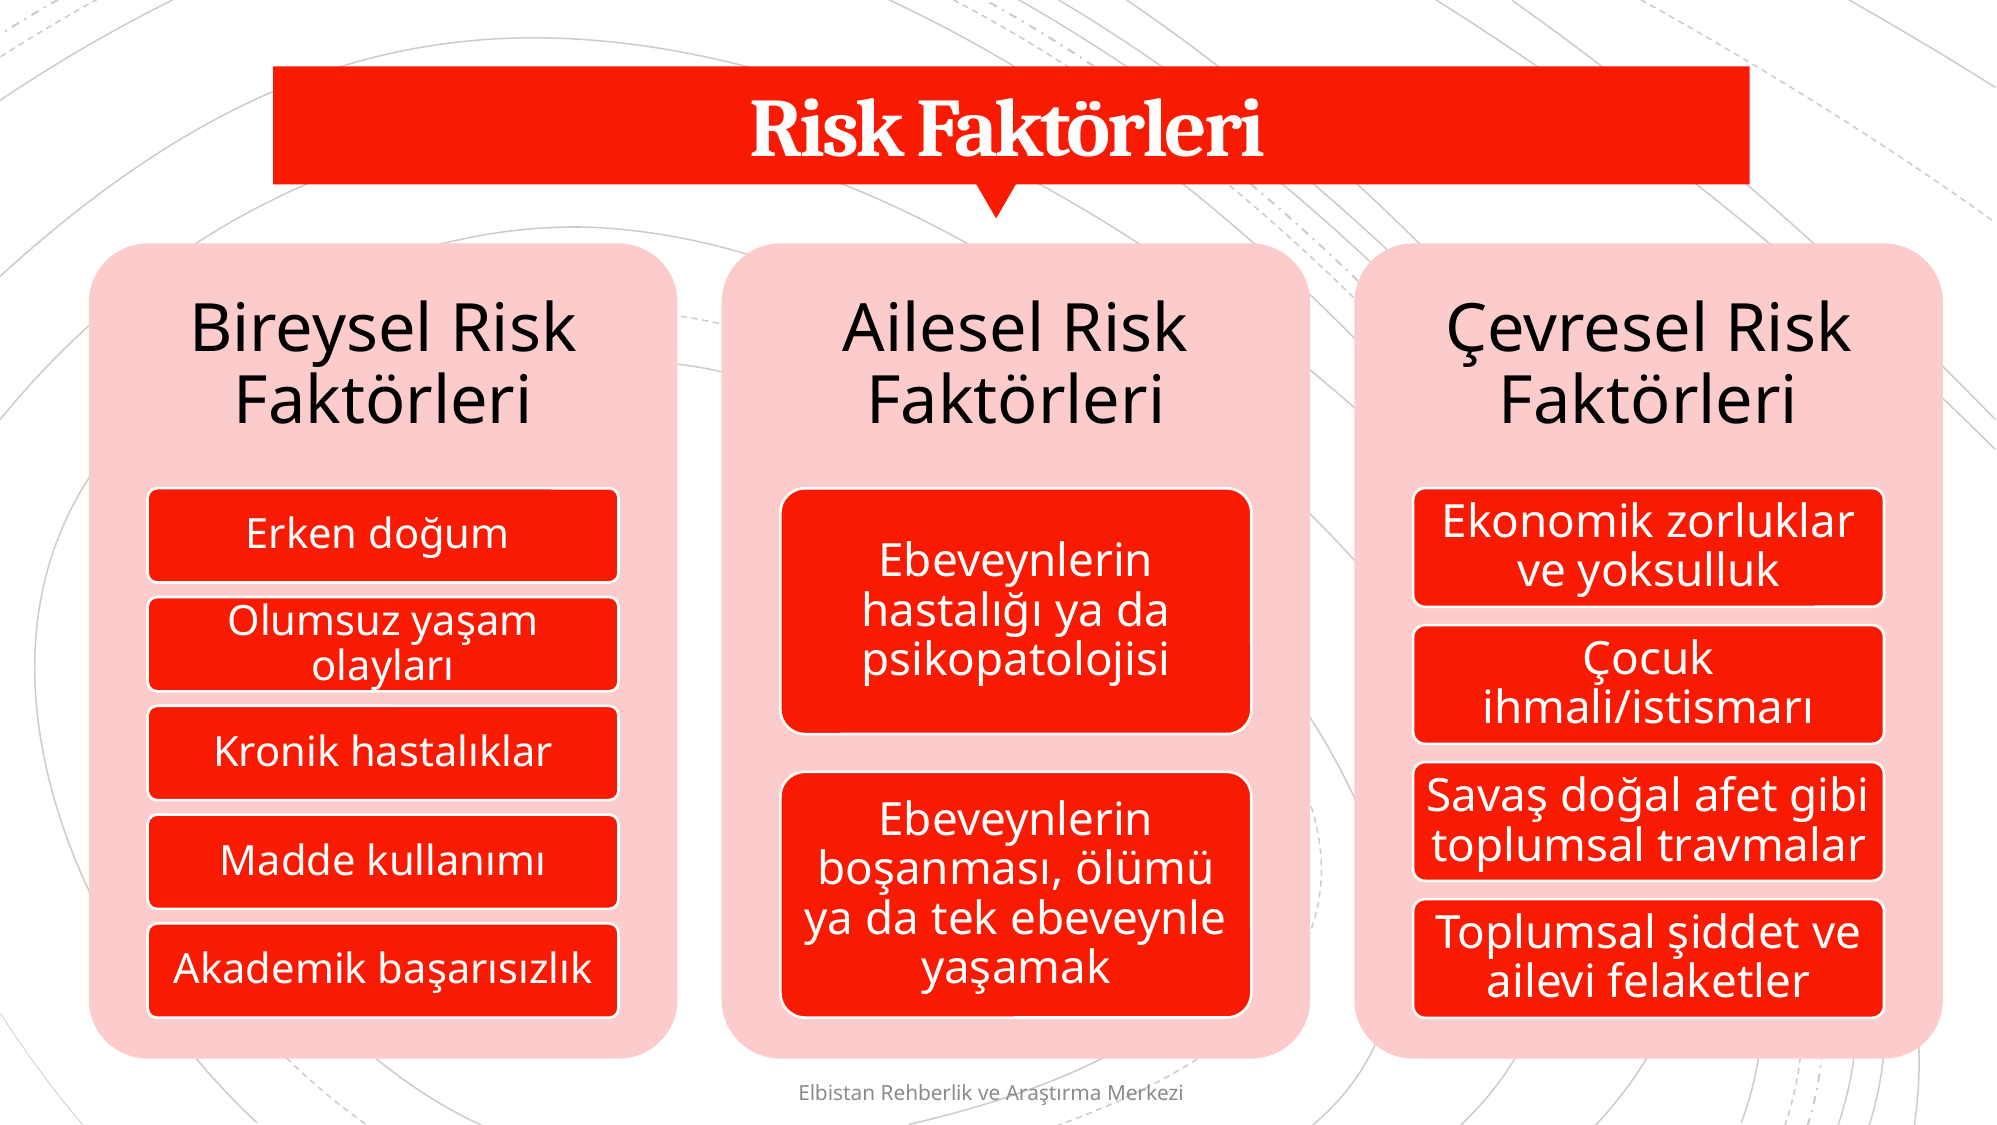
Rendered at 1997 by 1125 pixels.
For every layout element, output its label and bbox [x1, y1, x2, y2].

text_box [88, 243, 1944, 1059]
text_box [0, 0, 1996, 1125]
text_box [272, 66, 1750, 219]
